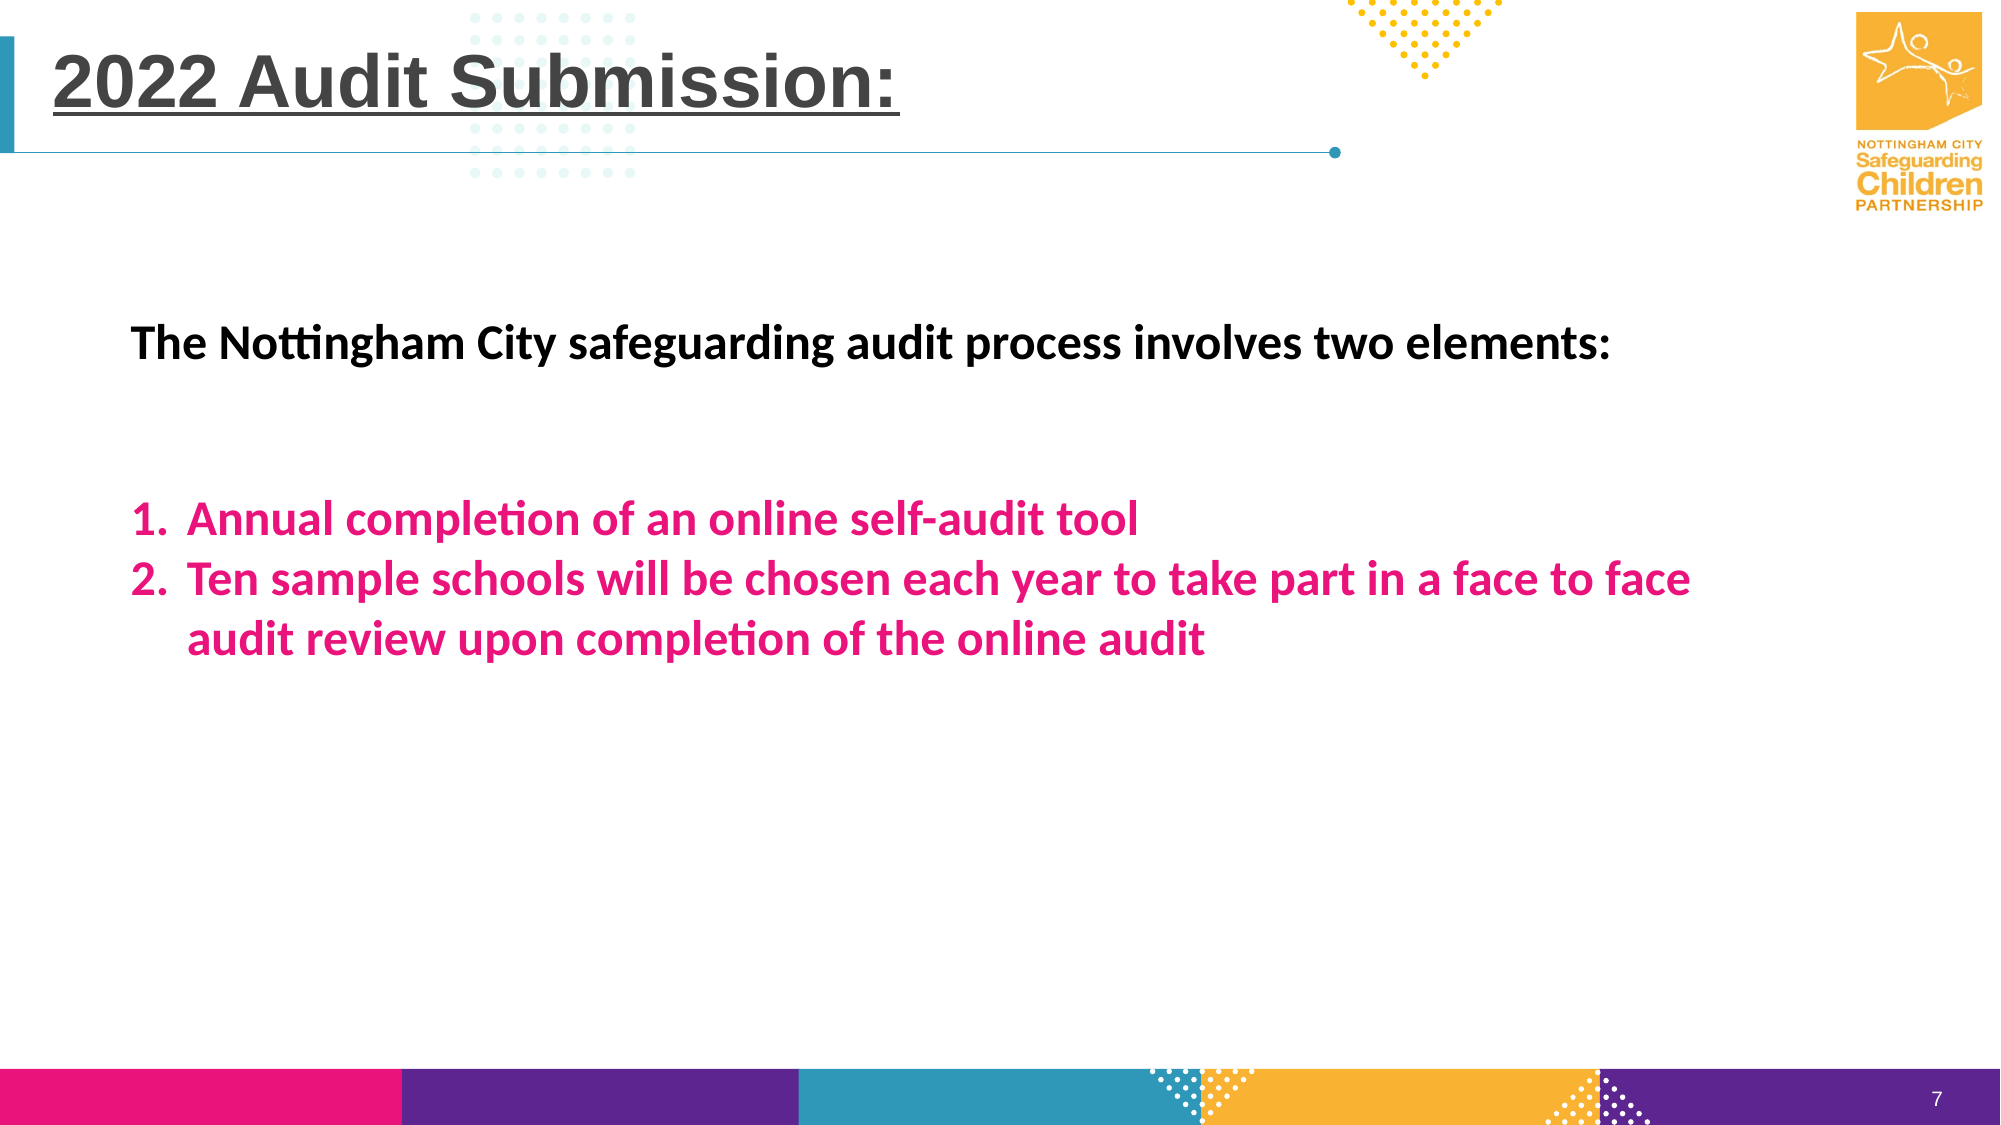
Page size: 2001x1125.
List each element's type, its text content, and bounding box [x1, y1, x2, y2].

picture [1856, 12, 1983, 211]
text_box 2022 Audit Submission: [37, 84, 915, 131]
text_box The Nottingham City safeguarding audit process involves two elements: Annual completion of an online self-audit tool Ten sample schools will be chosen each year to take part in a face to face audit review upon completion of the online audit [115, 297, 1777, 884]
